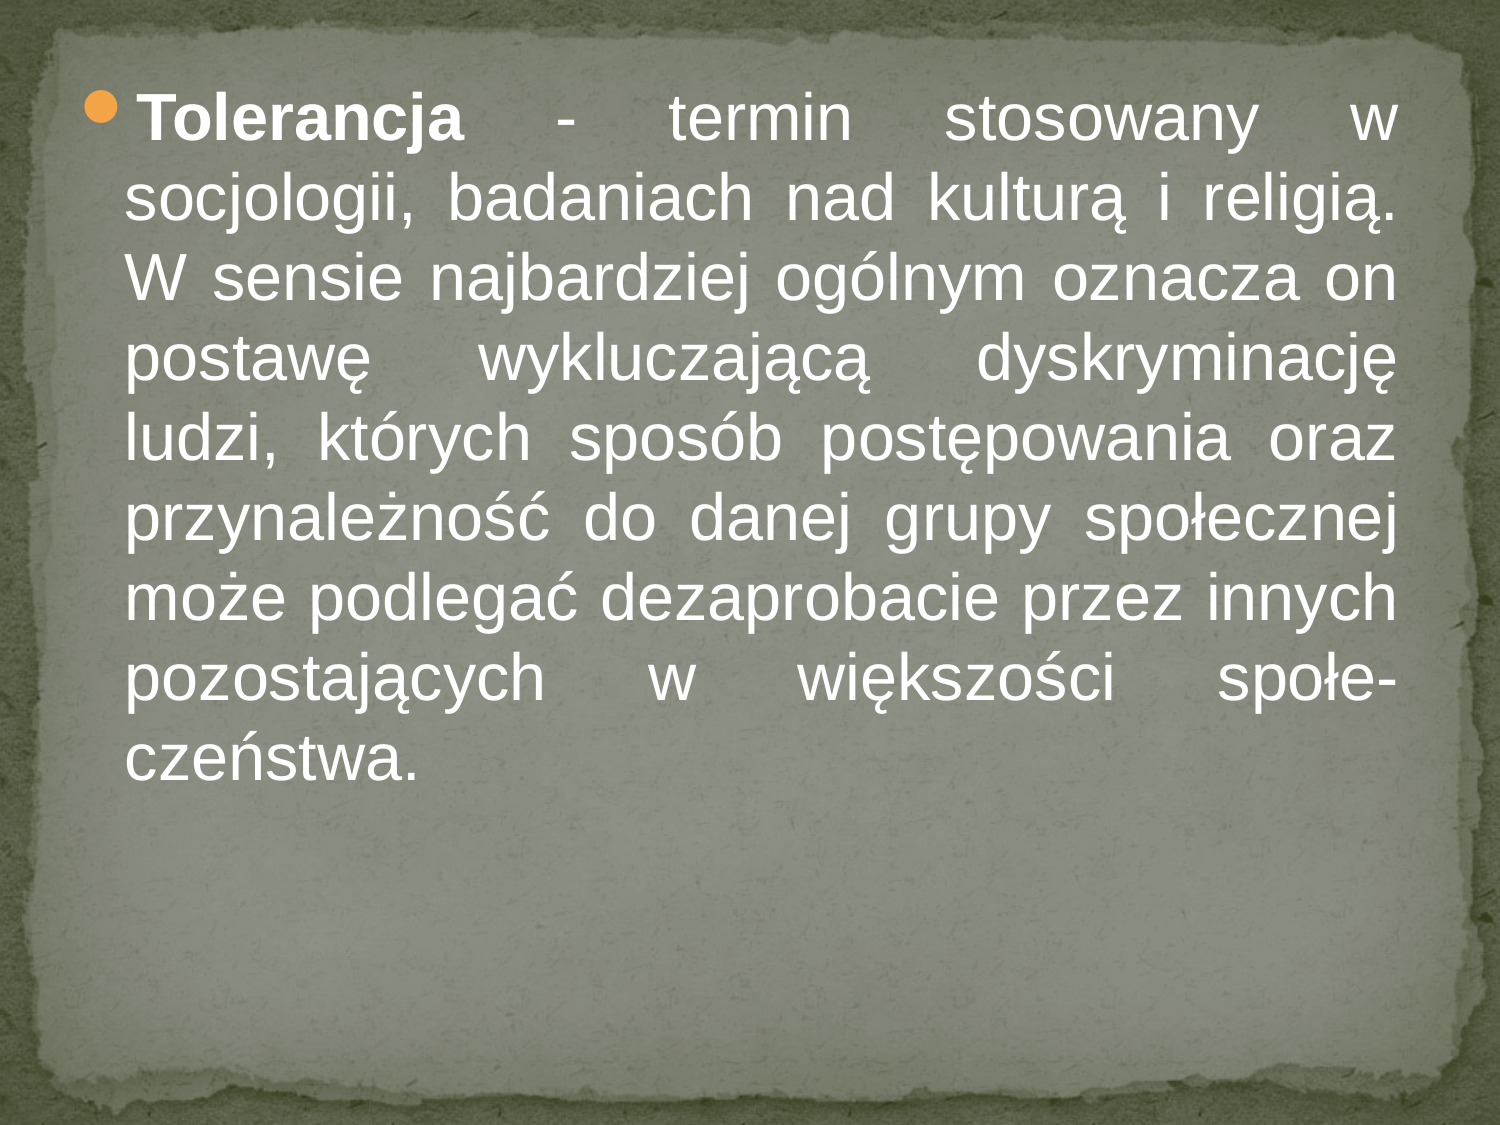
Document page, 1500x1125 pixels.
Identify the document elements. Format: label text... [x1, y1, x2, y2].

list Tolerancja - termin stosowany w socjologii, badaniach nad kulturą i religią. W sensie najbardziej ogólnym oznacza on postawę wykluczającą dyskryminację ludzi, których sposób postępowania oraz przynależność do danej grupy społecznej może podlegać dezaprobacie przez innych pozostających w większości społe-czeństwa. [64, 66, 1416, 1012]
